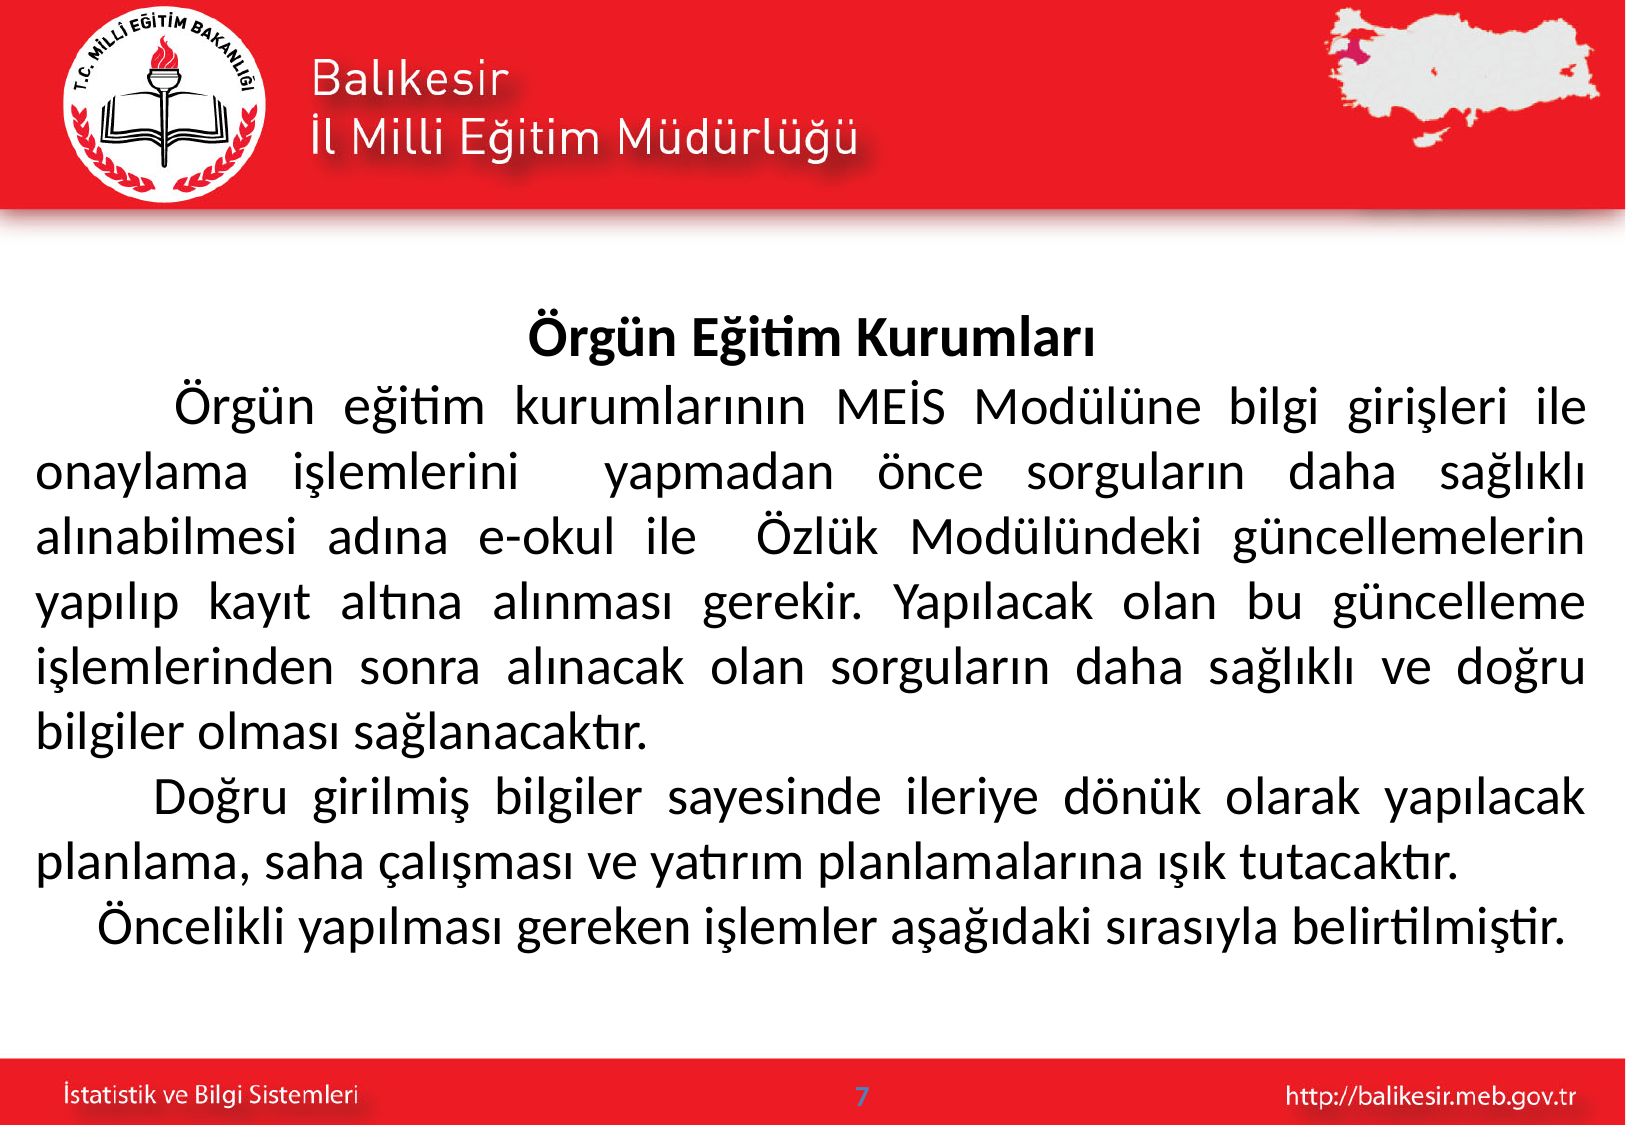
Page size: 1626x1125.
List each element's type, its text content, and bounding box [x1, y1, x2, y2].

picture [0, 0, 1626, 1125]
text_box Örgün Eğitim Kurumları Örgün eğitim kurumlarının MEİS Modülüne bilgi girişleri ile onaylama işlemlerini yapmadan önce sorguların daha sağlıklı alınabilmesi adına e-okul ile Özlük Modülündeki güncellemelerin yapılıp kayıt altına alınması gerekir. Yapılacak olan bu güncelleme işlemlerinden sonra alınacak olan sorguların daha sağlıklı ve doğru bilgiler olması sağlanacaktır. Doğru girilmiş bilgiler sayesinde ileriye dönük olarak yapılacak planlama, saha çalışması ve yatırım planlamalarına ışık tutacaktır. Öncelikli yapılması gereken işlemler aşağıdaki sırasıyla belirtilmiştir. [21, 290, 1604, 963]
